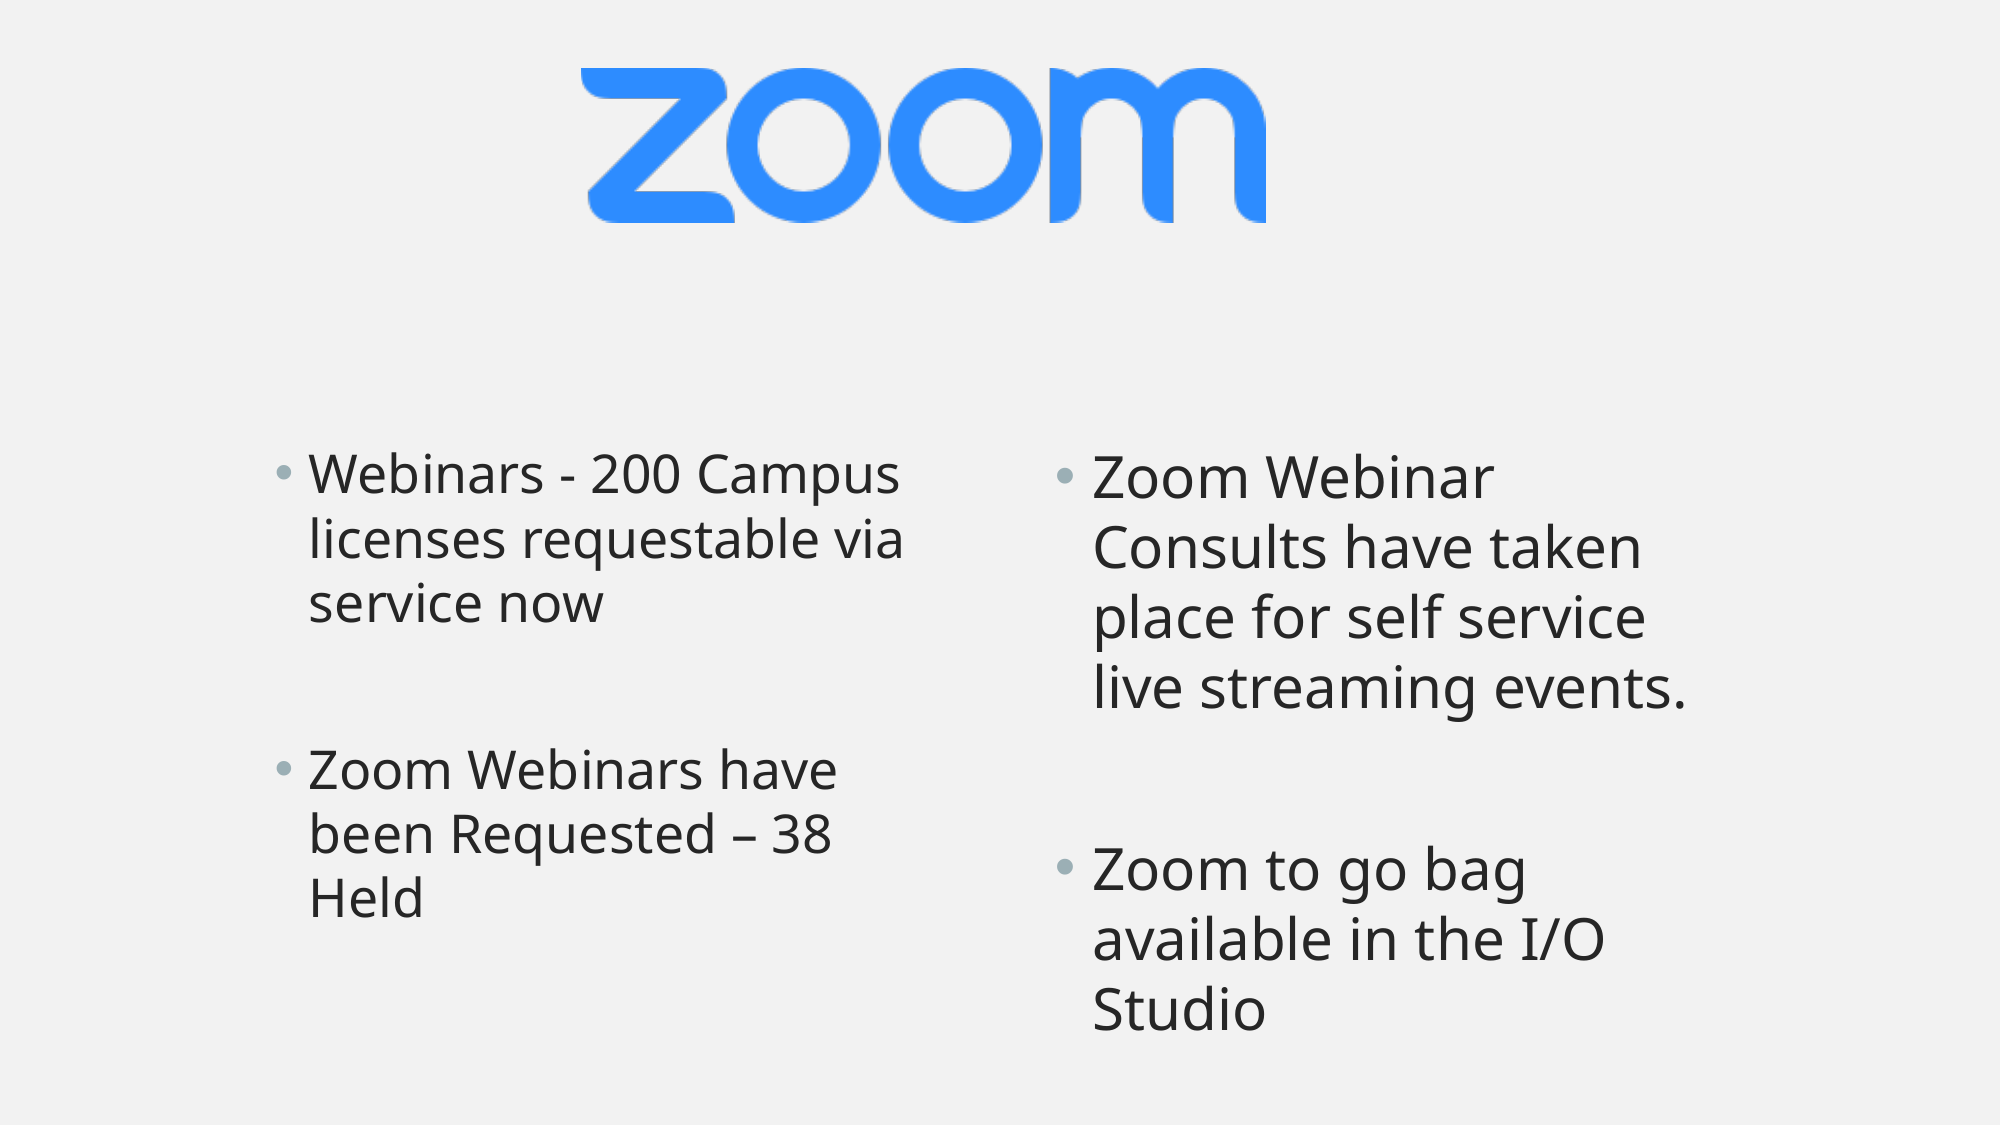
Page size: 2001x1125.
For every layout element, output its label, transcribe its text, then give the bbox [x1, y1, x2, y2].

list Zoom Webinar Consults have taken place for self service live streaming events. Zoom to go bag available in the I/O Studio [1039, 432, 1741, 942]
list Webinars - 200 Campus licenses requestable via service now Zoom Webinars have been Requested – 38 Held [259, 432, 961, 942]
picture [581, 68, 1266, 223]
